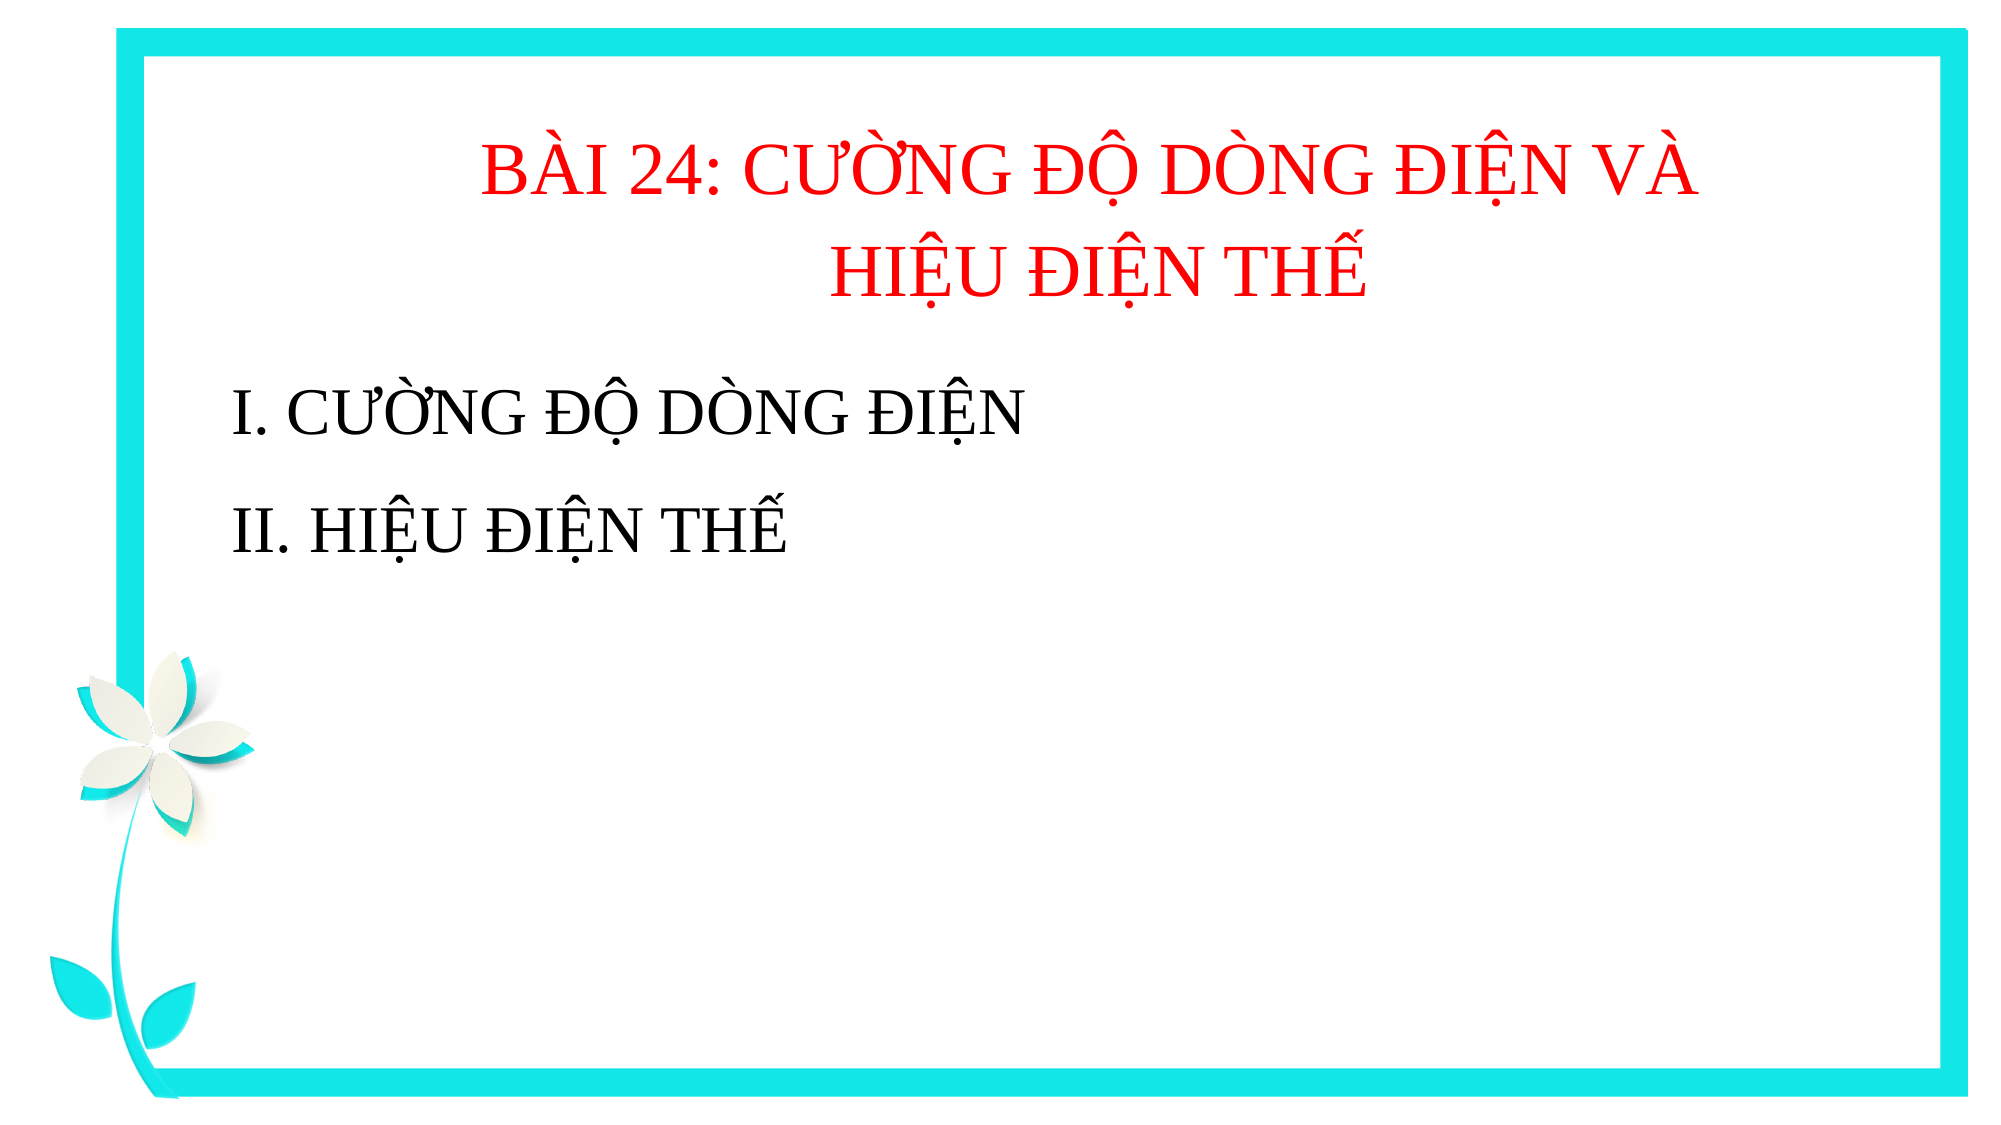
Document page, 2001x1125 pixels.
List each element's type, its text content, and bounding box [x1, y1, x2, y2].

text_box I. CƯỜNG ĐỘ DÒNG ĐIỆN [216, 360, 1162, 456]
text_box II. HIỆU ĐIỆN THẾ [216, 478, 1162, 574]
picture [39, 650, 255, 1107]
list BÀI 24: CƯỜNG ĐỘ DÒNG ĐIỆN VÀ HIỆU ĐIỆN THẾ [261, 105, 1939, 338]
